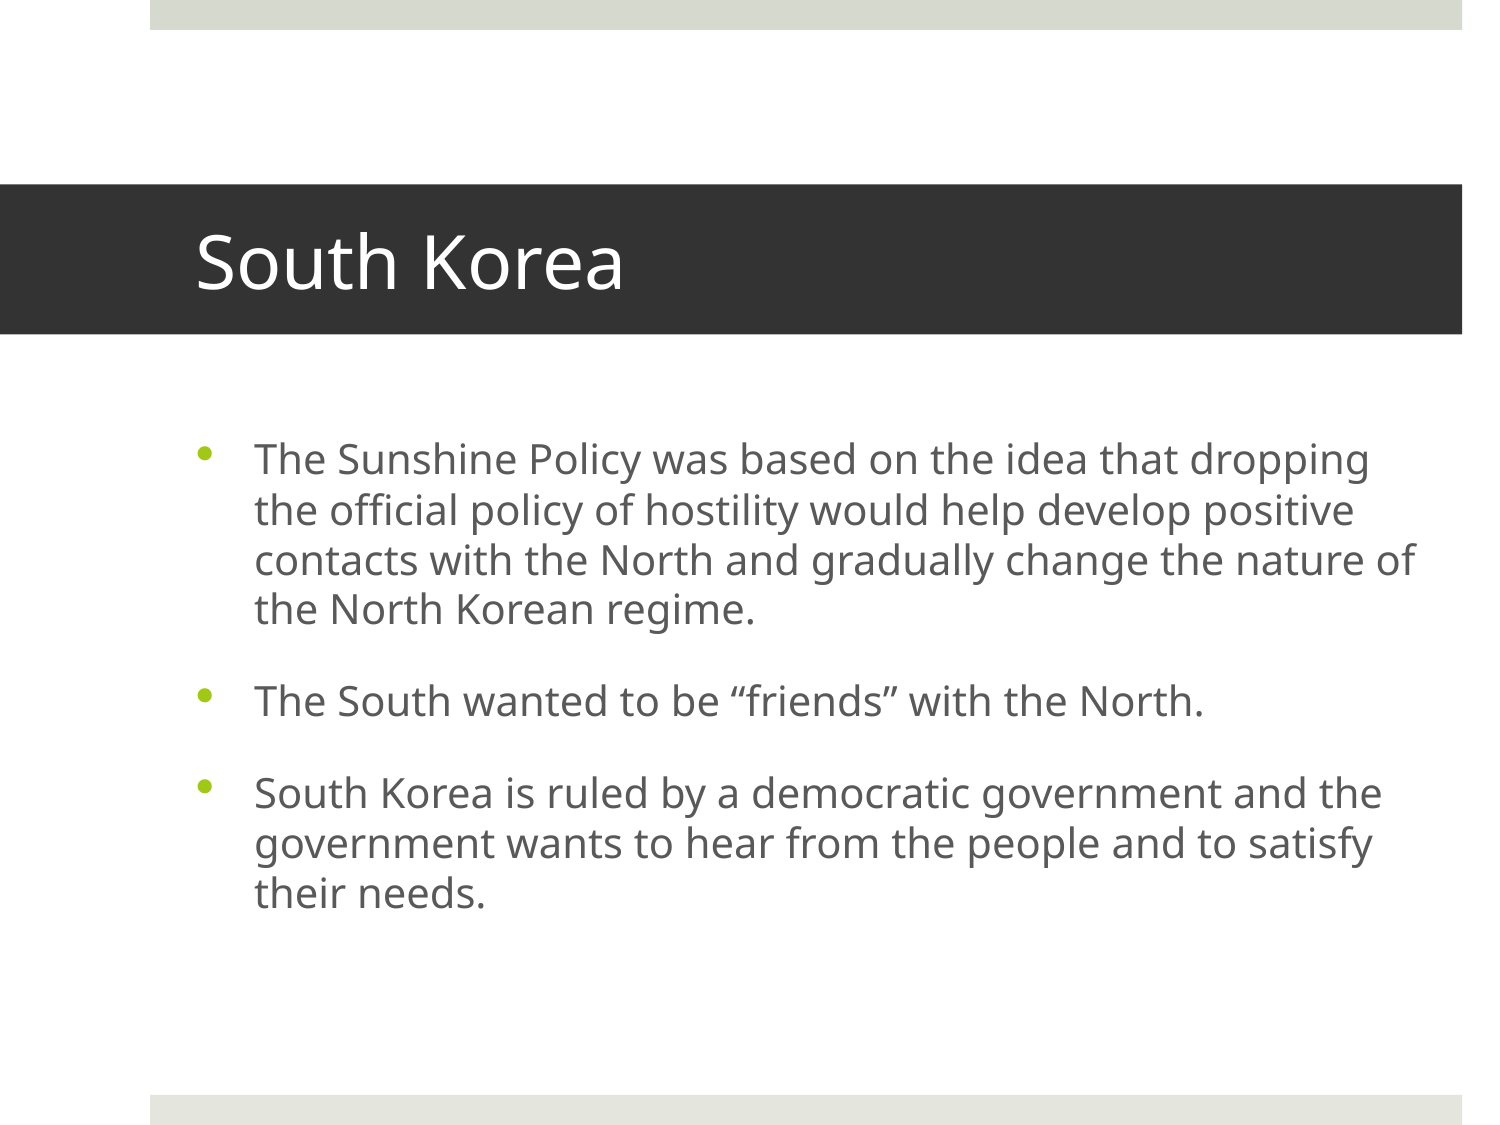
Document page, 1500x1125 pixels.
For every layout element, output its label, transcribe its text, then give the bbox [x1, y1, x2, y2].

list The Sunshine Policy was based on the idea that dropping the official policy of hostility would help develop positive contacts with the North and gradually change the nature of the North Korean regime. The South wanted to be “friends” with the North. South Korea is ruled by a democratic government and the government wants to hear from the people and to satisfy their needs. [182, 425, 1432, 1028]
title South Korea [0, 184, 1463, 335]
